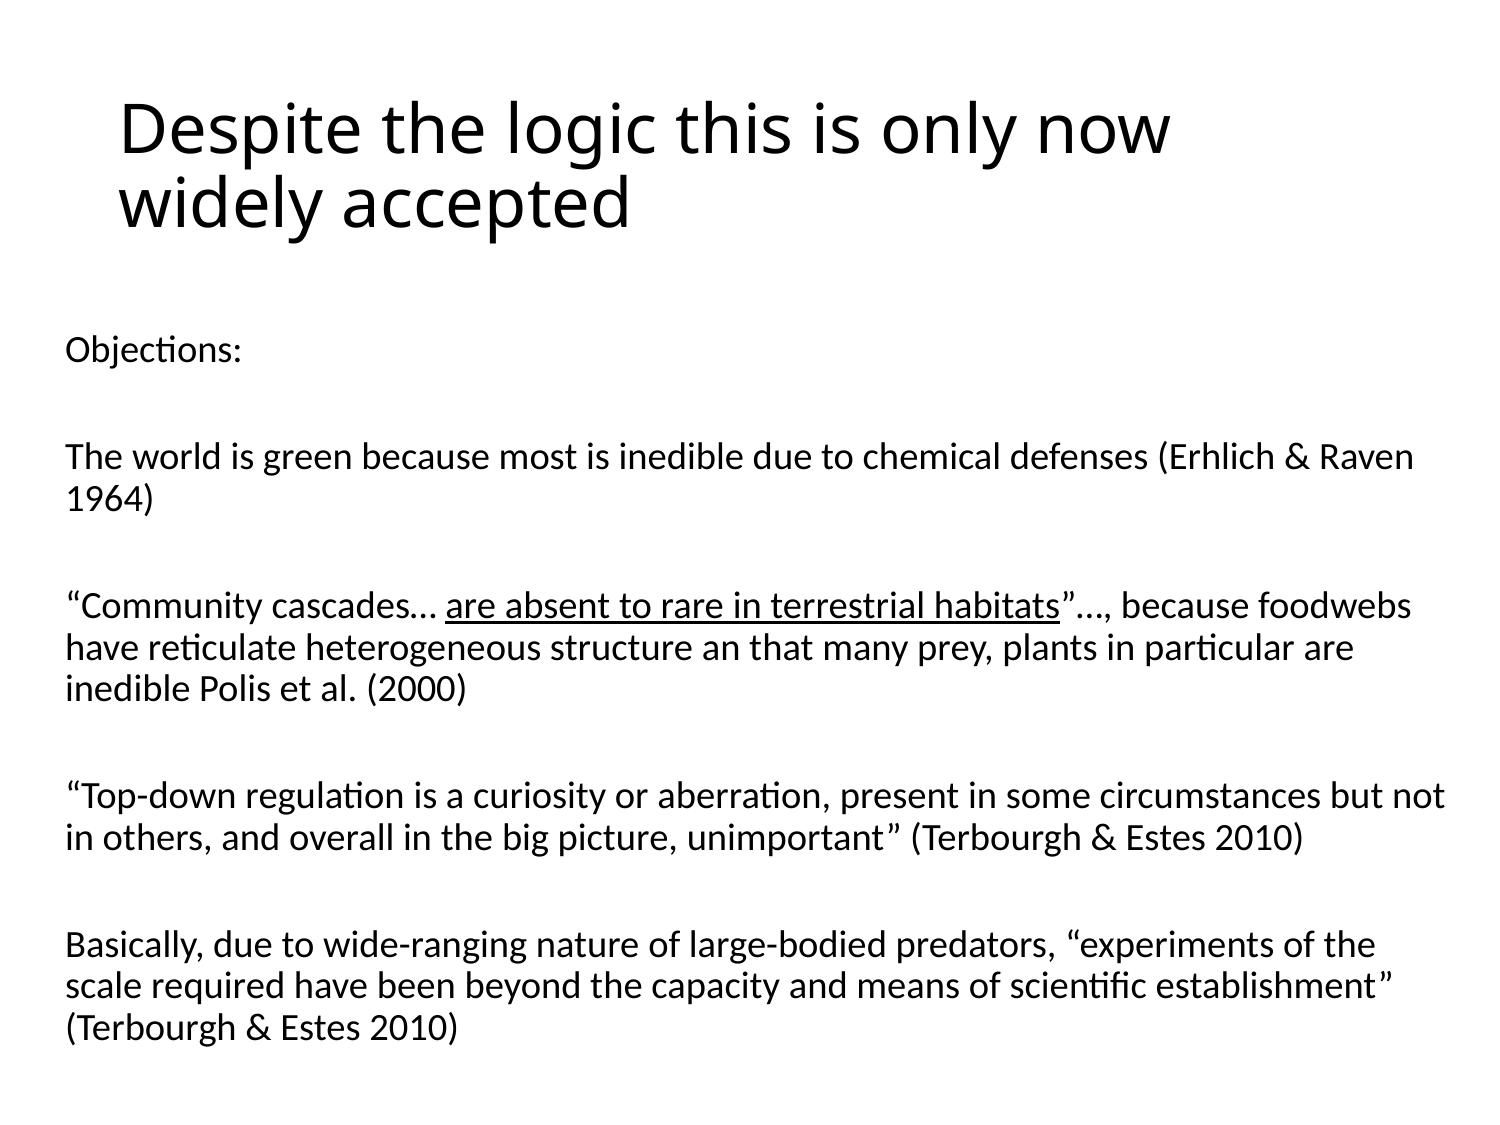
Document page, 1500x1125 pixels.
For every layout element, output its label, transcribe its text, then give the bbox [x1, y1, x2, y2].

title Despite the logic this is only now widely accepted [103, 59, 1397, 278]
list Objections: The world is green because most is inedible due to chemical defenses (Erhlich & Raven 1964) “Community cascades… are absent to rare in terrestrial habitats”…, because foodwebs have reticulate heterogeneous structure an that many prey, plants in particular are inedible Polis et al. (2000) “Top-down regulation is a curiosity or aberration, present in some circumstances but not in others, and overall in the big picture, unimportant” (Terbourgh & Estes 2010) Basically, due to wide-ranging nature of large-bodied predators, “experiments of the scale required have been beyond the capacity and means of scientific establishment” (Terbourgh & Estes 2010) [50, 322, 1475, 1065]
